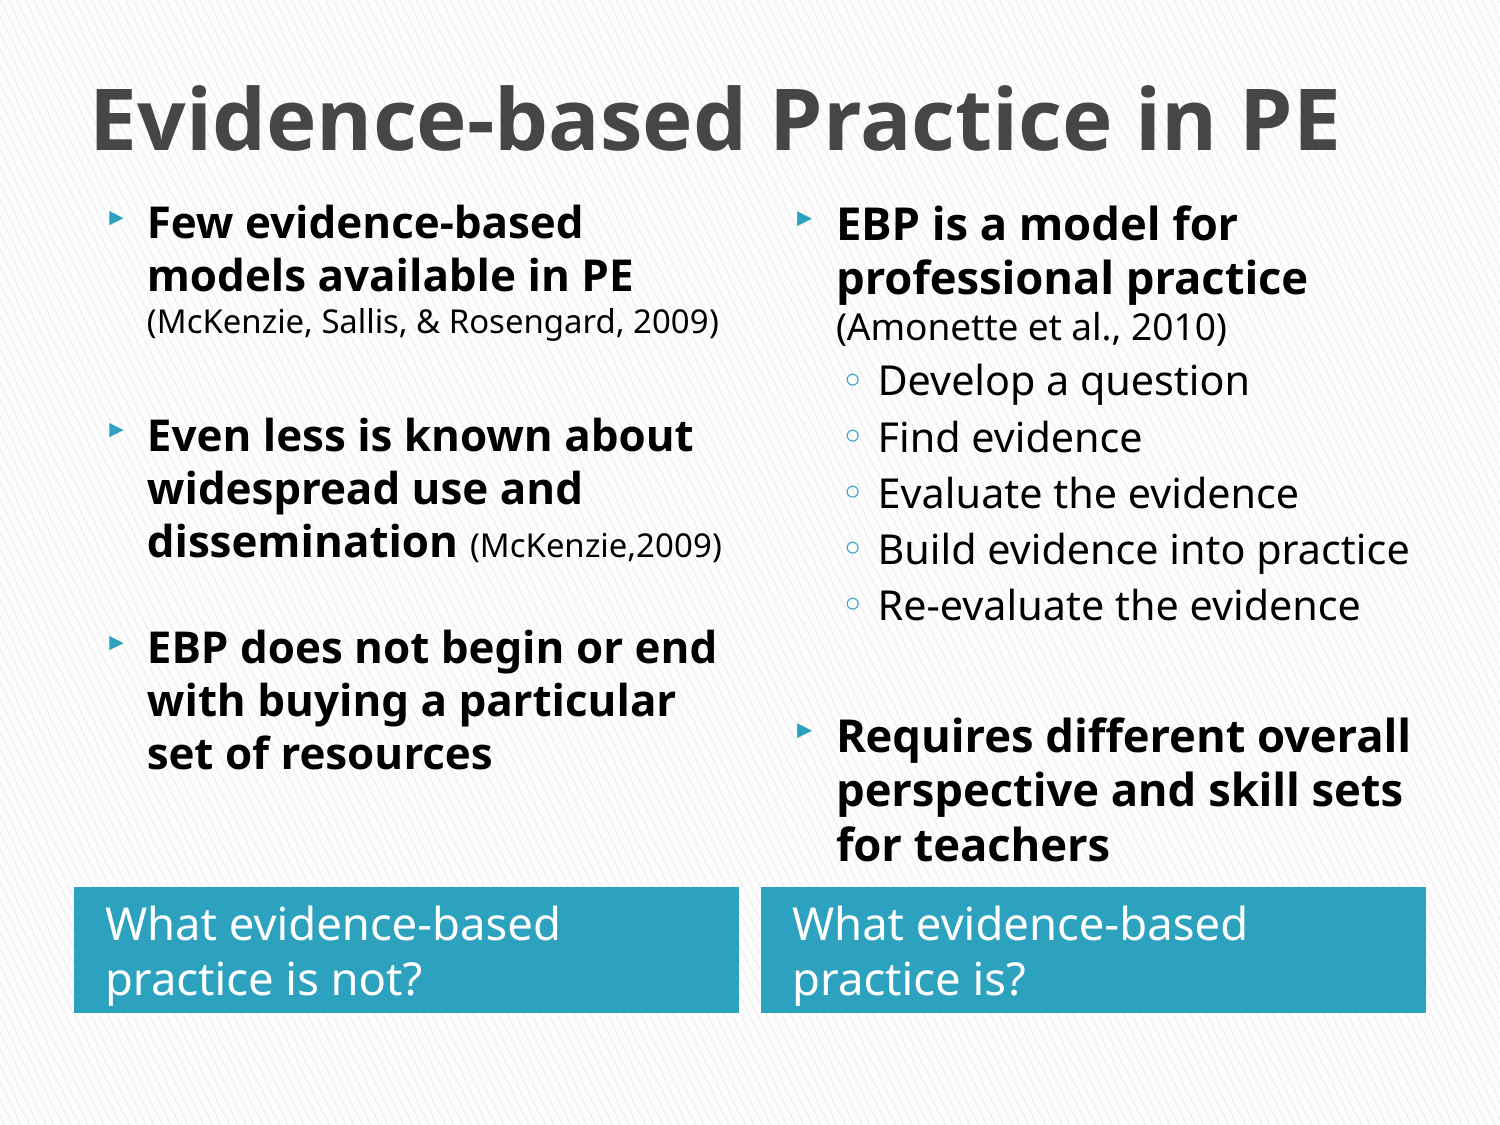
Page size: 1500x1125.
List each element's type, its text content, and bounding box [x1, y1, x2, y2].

list Few evidence-based models available in PE (McKenzie, Sallis, & Rosengard, 2009) Even less is known about widespread use and dissemination (McKenzie,2009) EBP does not begin or end with buying a particular set of resources [75, 187, 738, 884]
list What evidence-based practice is not? [74, 887, 739, 1013]
list EBP is a model for professional practice (Amonette et al., 2010) Develop a question Find evidence Evaluate the evidence Build evidence into practice Re-evaluate the evidence Requires different overall perspective and skill sets for teachers [761, 187, 1450, 884]
list What evidence-based practice is? [761, 887, 1426, 1013]
title Evidence-based Practice in PE [75, 0, 1425, 233]
